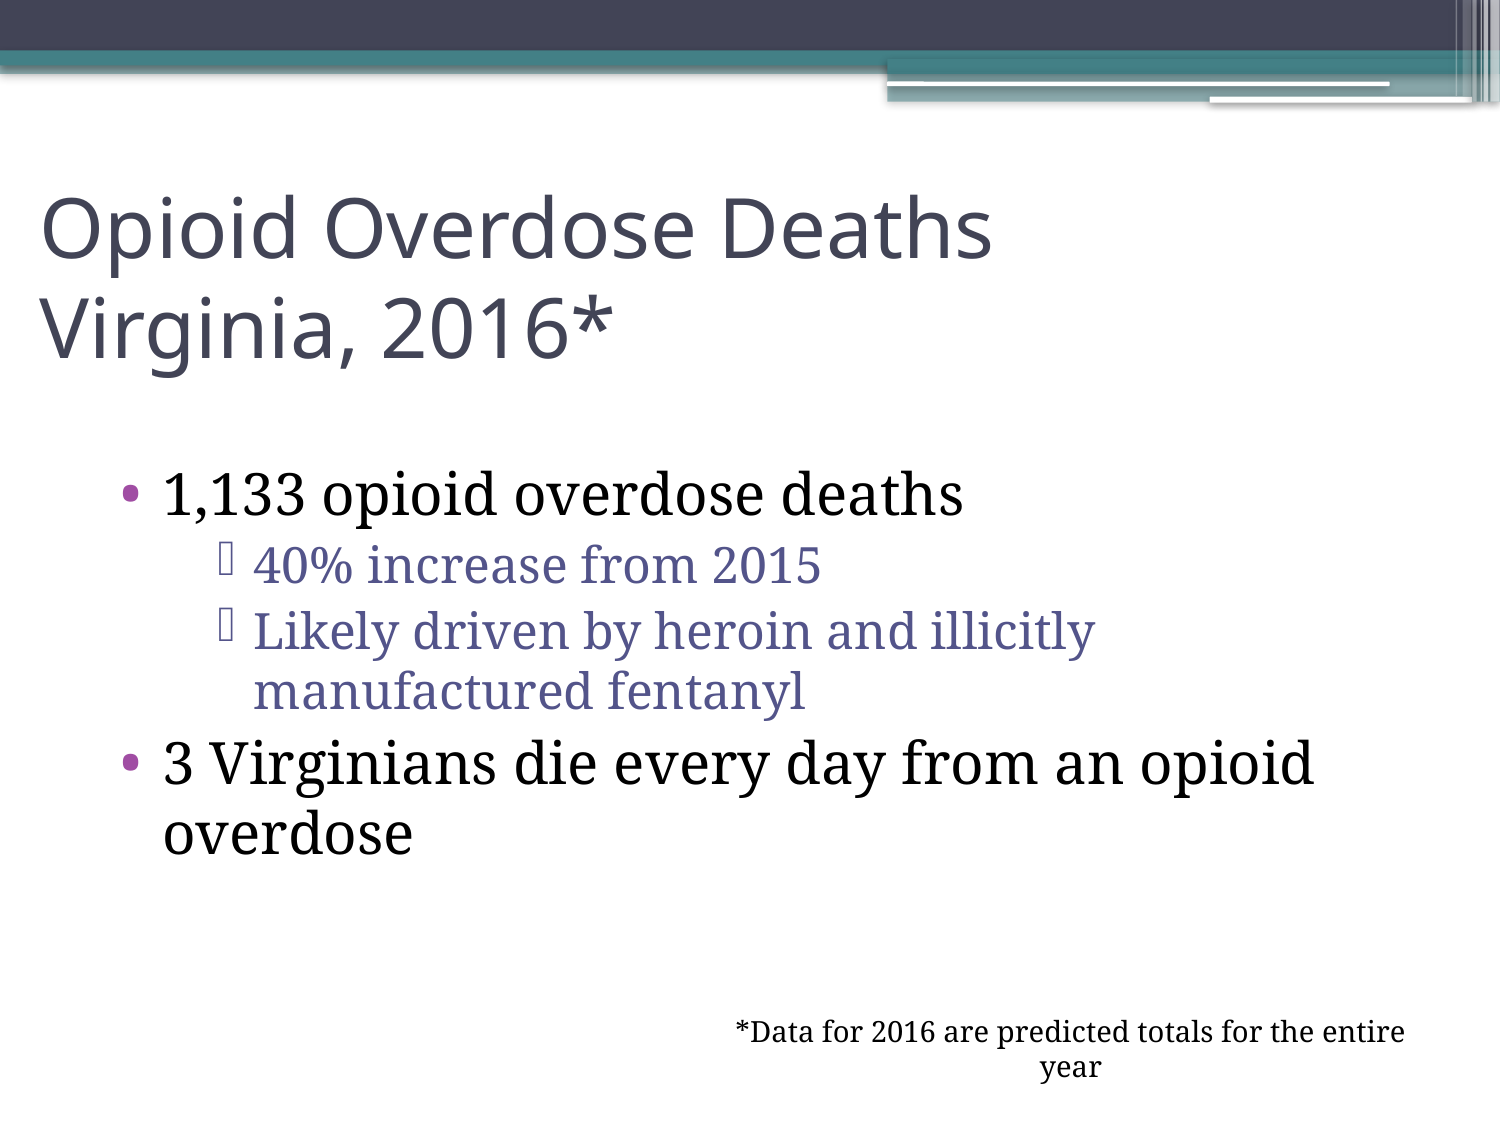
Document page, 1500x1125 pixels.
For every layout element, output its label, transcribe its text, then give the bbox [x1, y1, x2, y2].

title Opioid Overdose Deaths Virginia, 2016* [24, 187, 1475, 363]
list 1,133 opioid overdose deaths 40% increase from 2015 Likely driven by heroin and illicitly manufactured fentanyl 3 Virginians die every day from an opioid overdose [87, 450, 1438, 1125]
text_box *Data for 2016 are predicted totals for the entire year [698, 972, 1444, 1125]
